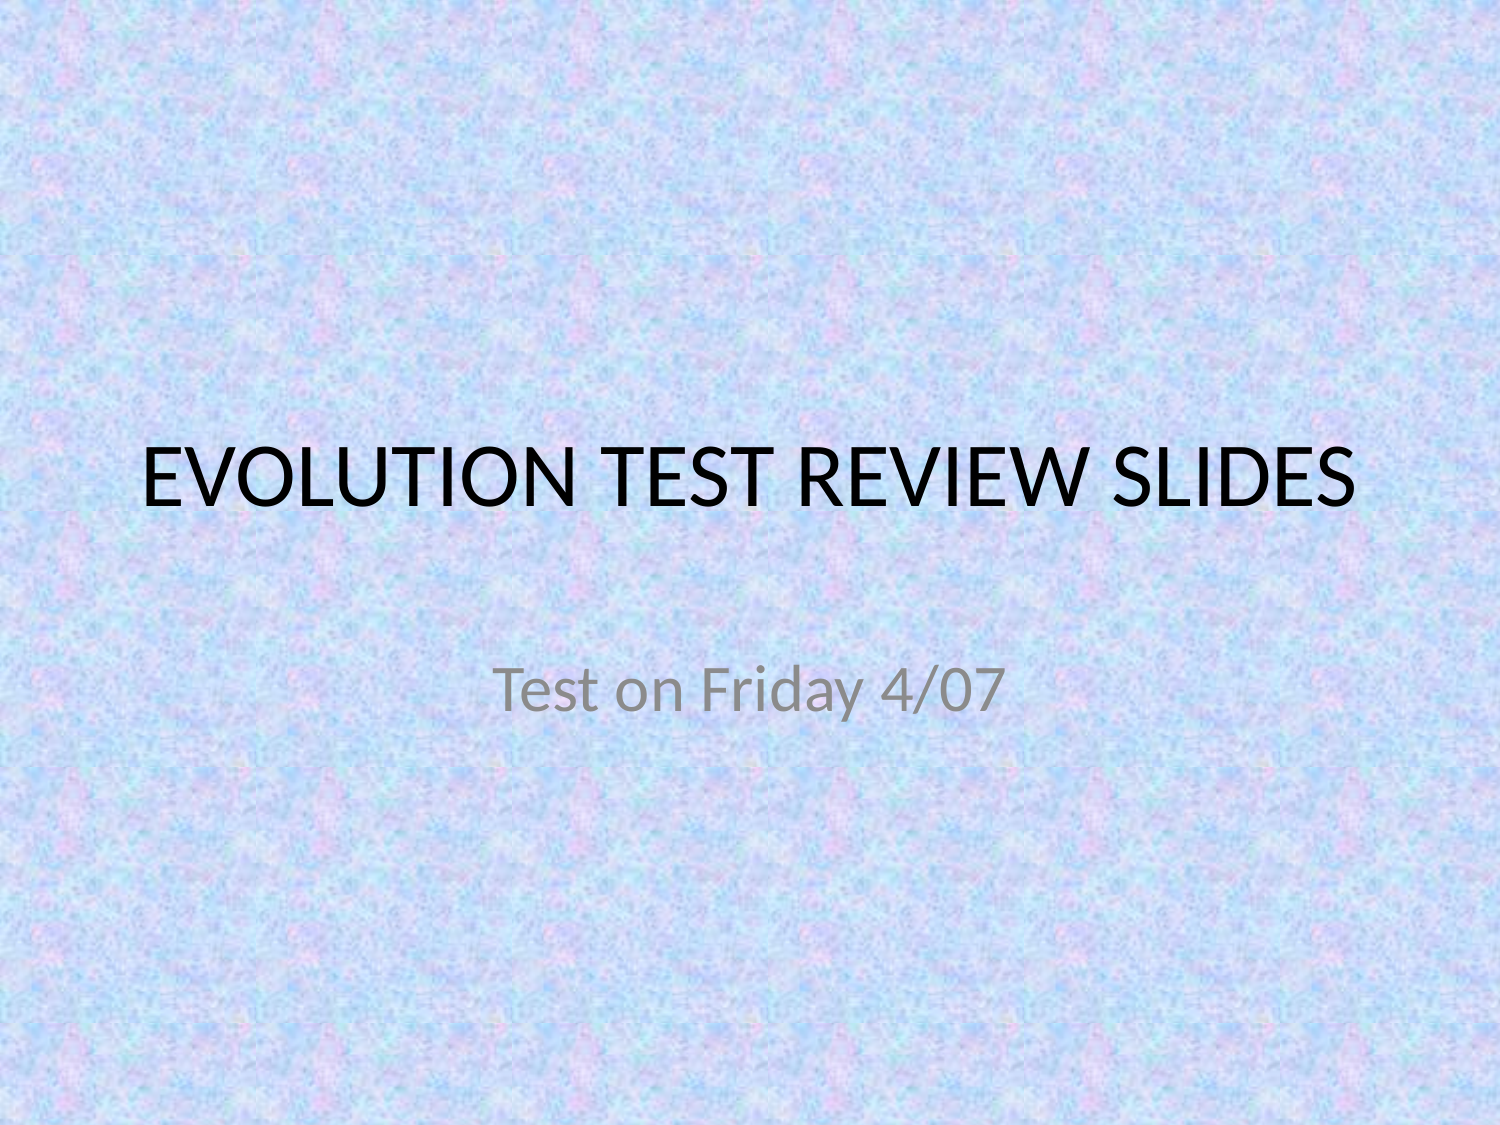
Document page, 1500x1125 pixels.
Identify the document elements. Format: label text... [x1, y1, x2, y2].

picture [0, 0, 1500, 1125]
title EVOLUTION TEST REVIEW SLIDES [112, 349, 1388, 591]
subtitle Test on Friday 4/07 [225, 637, 1275, 925]
